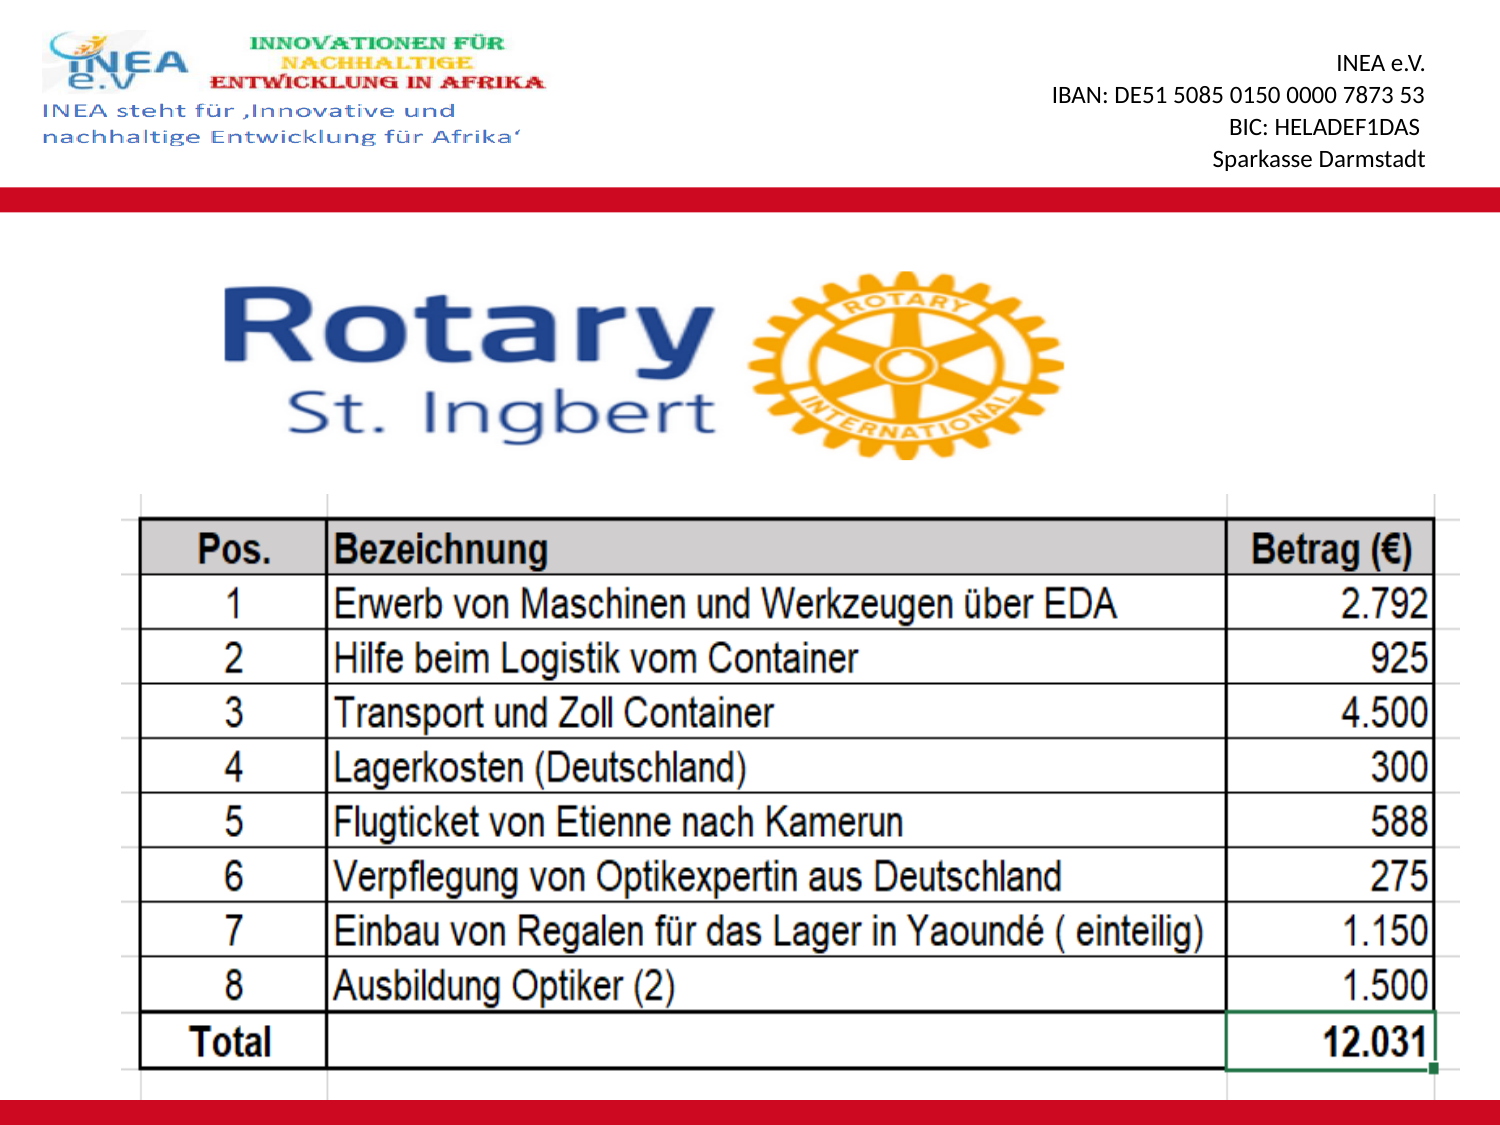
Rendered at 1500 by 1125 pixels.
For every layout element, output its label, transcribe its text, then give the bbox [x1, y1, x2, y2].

text_box INEA e.V. IBAN: DE51 5085 0150 0000 7873 53 BIC: HELADEF1DAS Sparkasse Darmstadt [690, 36, 1441, 180]
picture [17, 18, 585, 173]
picture [147, 249, 1152, 478]
picture [121, 494, 1461, 1101]
text_box [0, 1100, 1500, 1125]
text_box [0, 187, 1500, 213]
